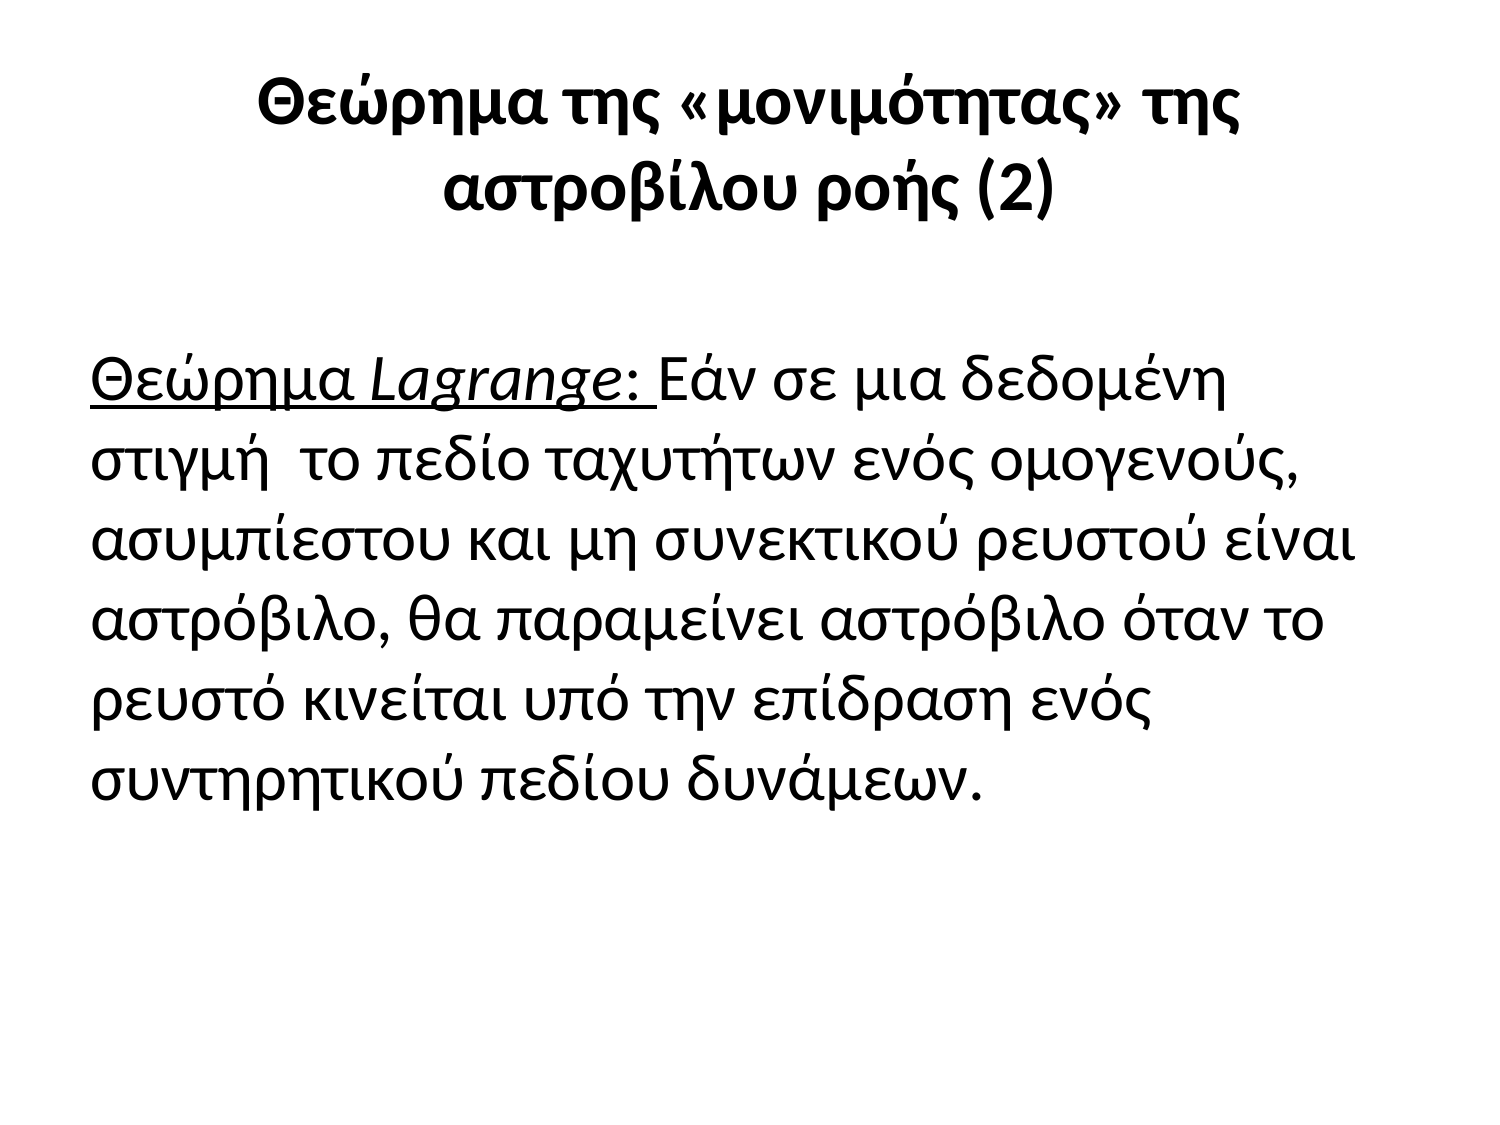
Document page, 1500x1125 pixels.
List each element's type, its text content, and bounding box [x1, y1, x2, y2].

title Θεώρημα της «μονιμότητας» της αστροβίλου ροής (2) [75, 45, 1425, 233]
